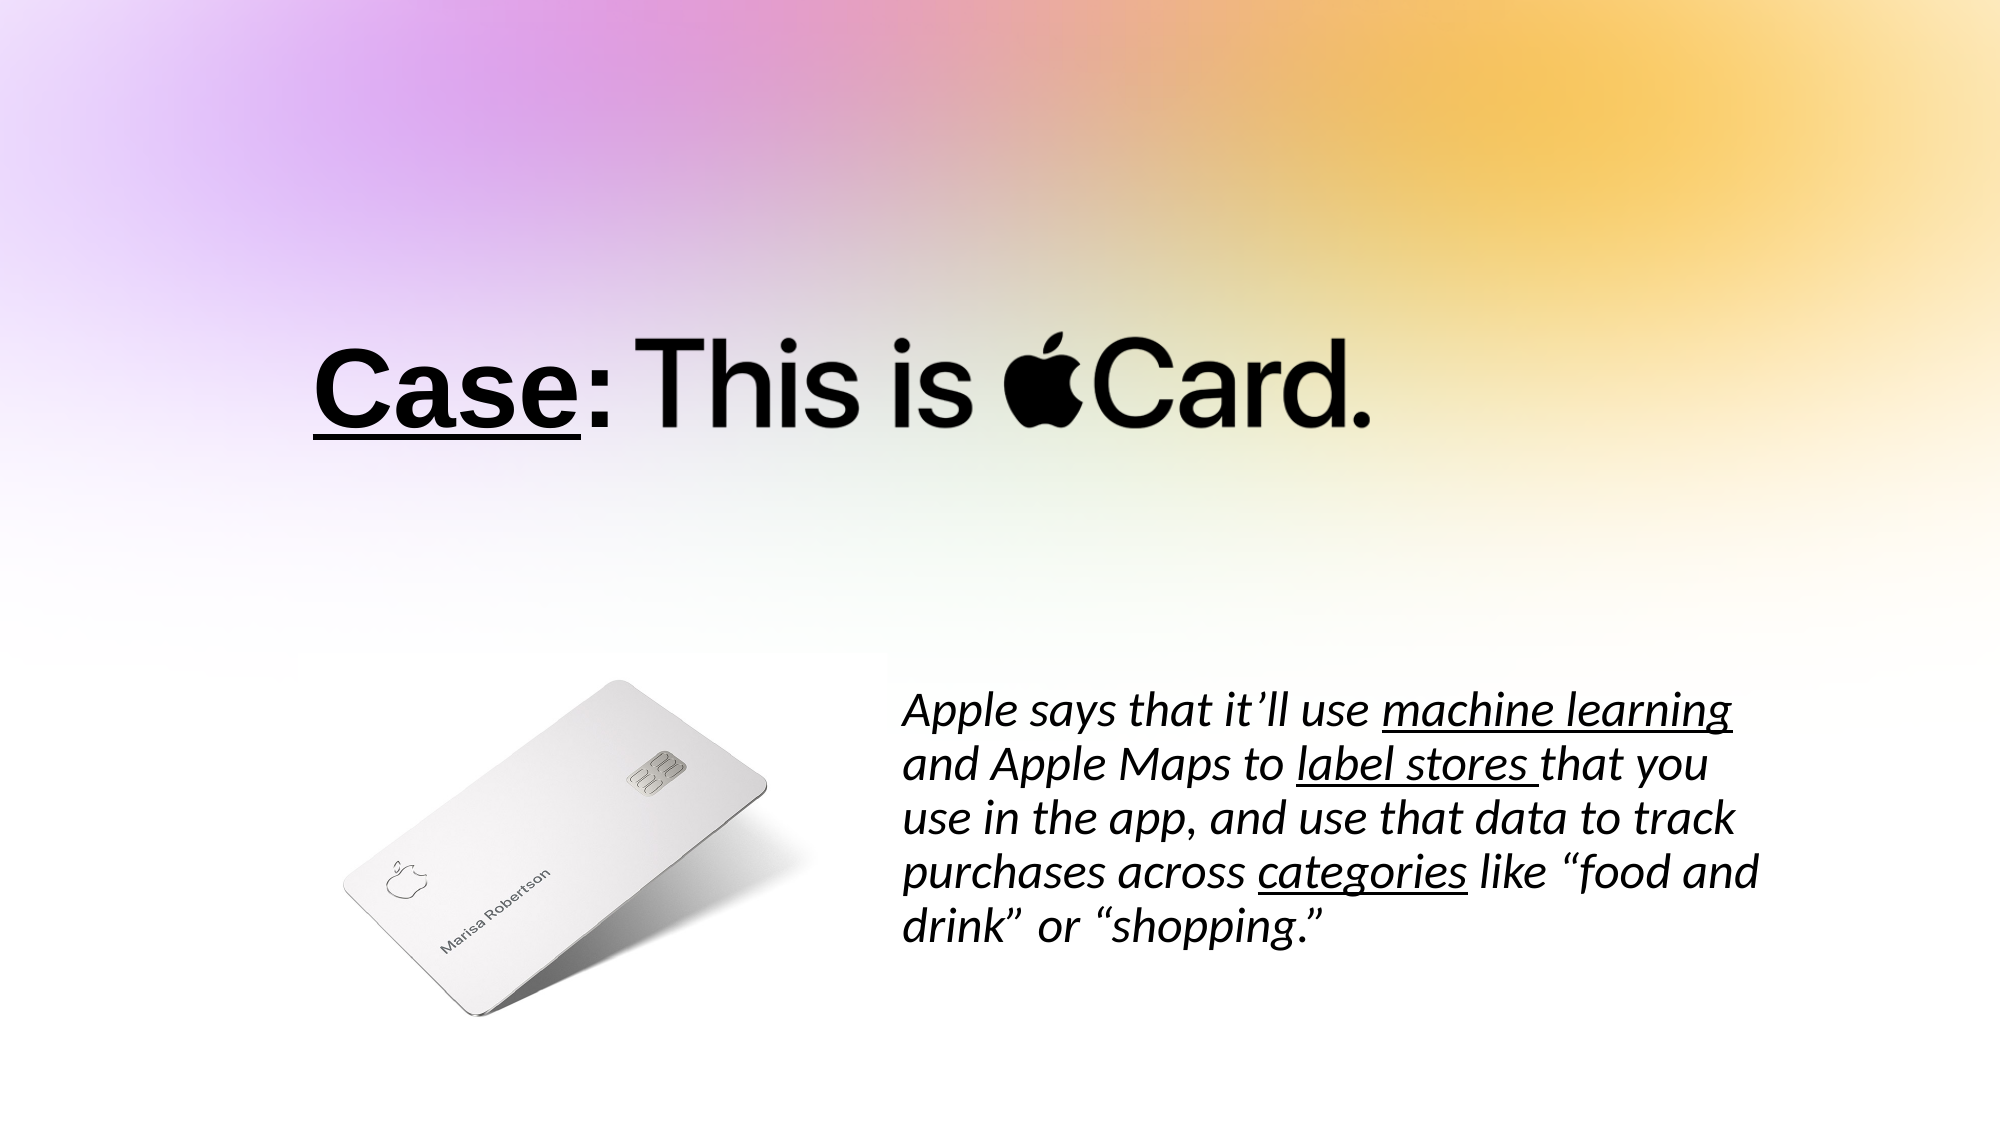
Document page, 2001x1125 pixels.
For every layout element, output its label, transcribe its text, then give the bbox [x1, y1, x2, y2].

list Apple says that it’ll use machine learning and Apple Maps to label stores that you use in the app, and use that data to track purchases across categories like “food and drink” or “shopping.” [888, 857, 1800, 967]
picture [0, 0, 2000, 1059]
